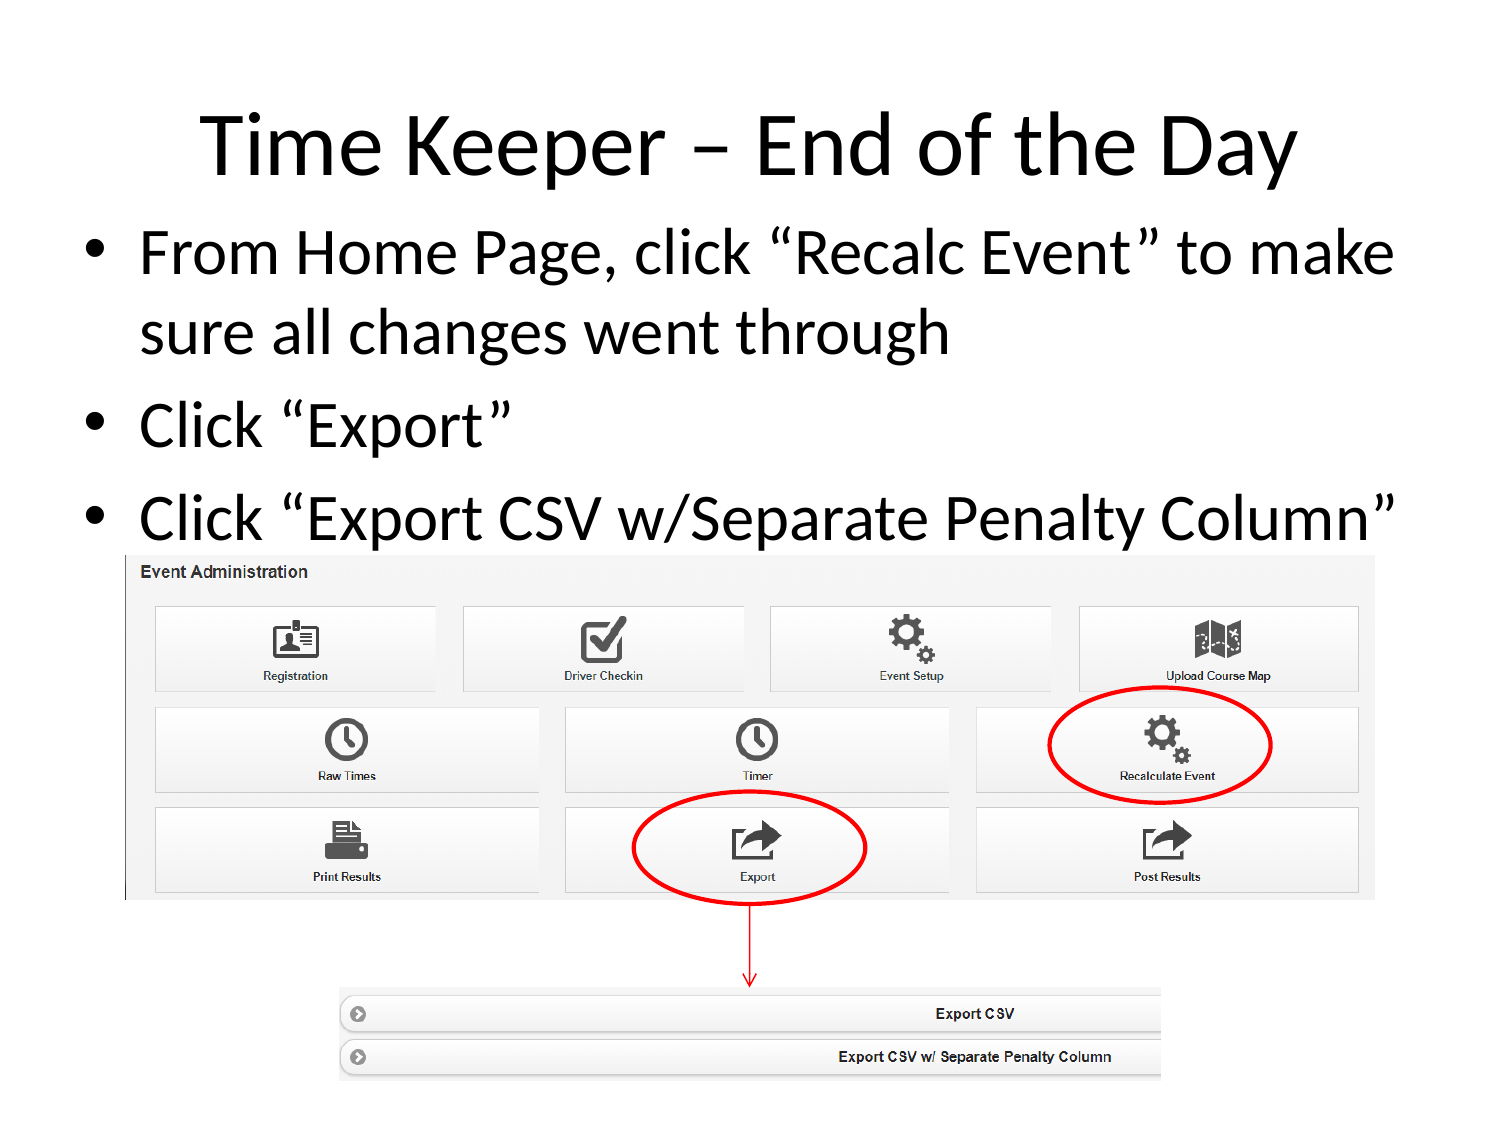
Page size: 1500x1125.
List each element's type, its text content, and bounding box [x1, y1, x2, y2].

title Time Keeper – End of the Day [75, 45, 1425, 233]
picture [124, 555, 1375, 901]
list From Home Page, click “Recalc Event” to make sure all changes went through Click “Export” Click “Export CSV w/Separate Penalty Column” [68, 200, 1419, 575]
picture [338, 987, 1161, 1082]
